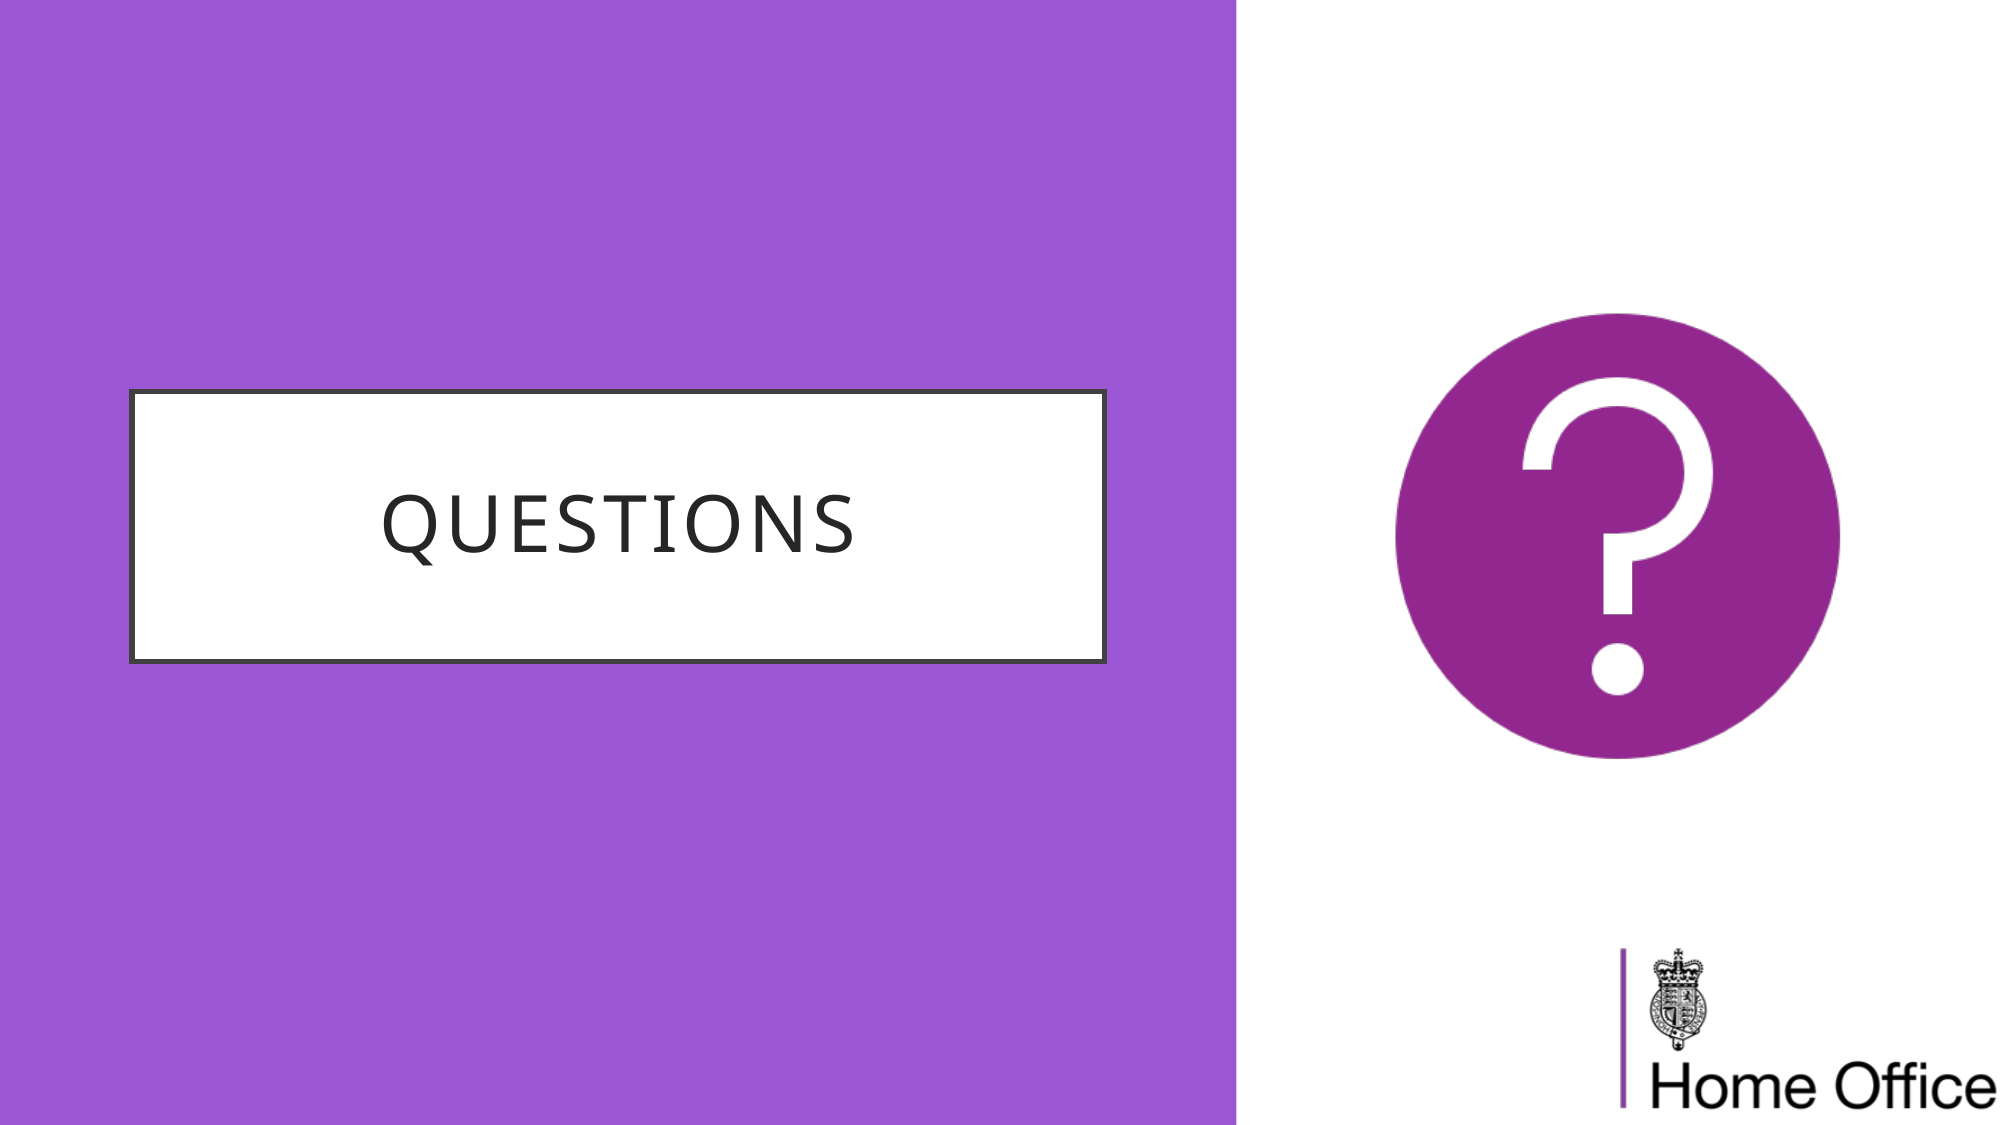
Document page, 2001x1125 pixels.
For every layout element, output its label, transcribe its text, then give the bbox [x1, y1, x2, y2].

text_box [0, 0, 1237, 1125]
picture [1341, 259, 1895, 814]
picture [1609, 936, 2000, 1125]
text_box [1237, 0, 2000, 1125]
title Questions [129, 389, 1107, 664]
